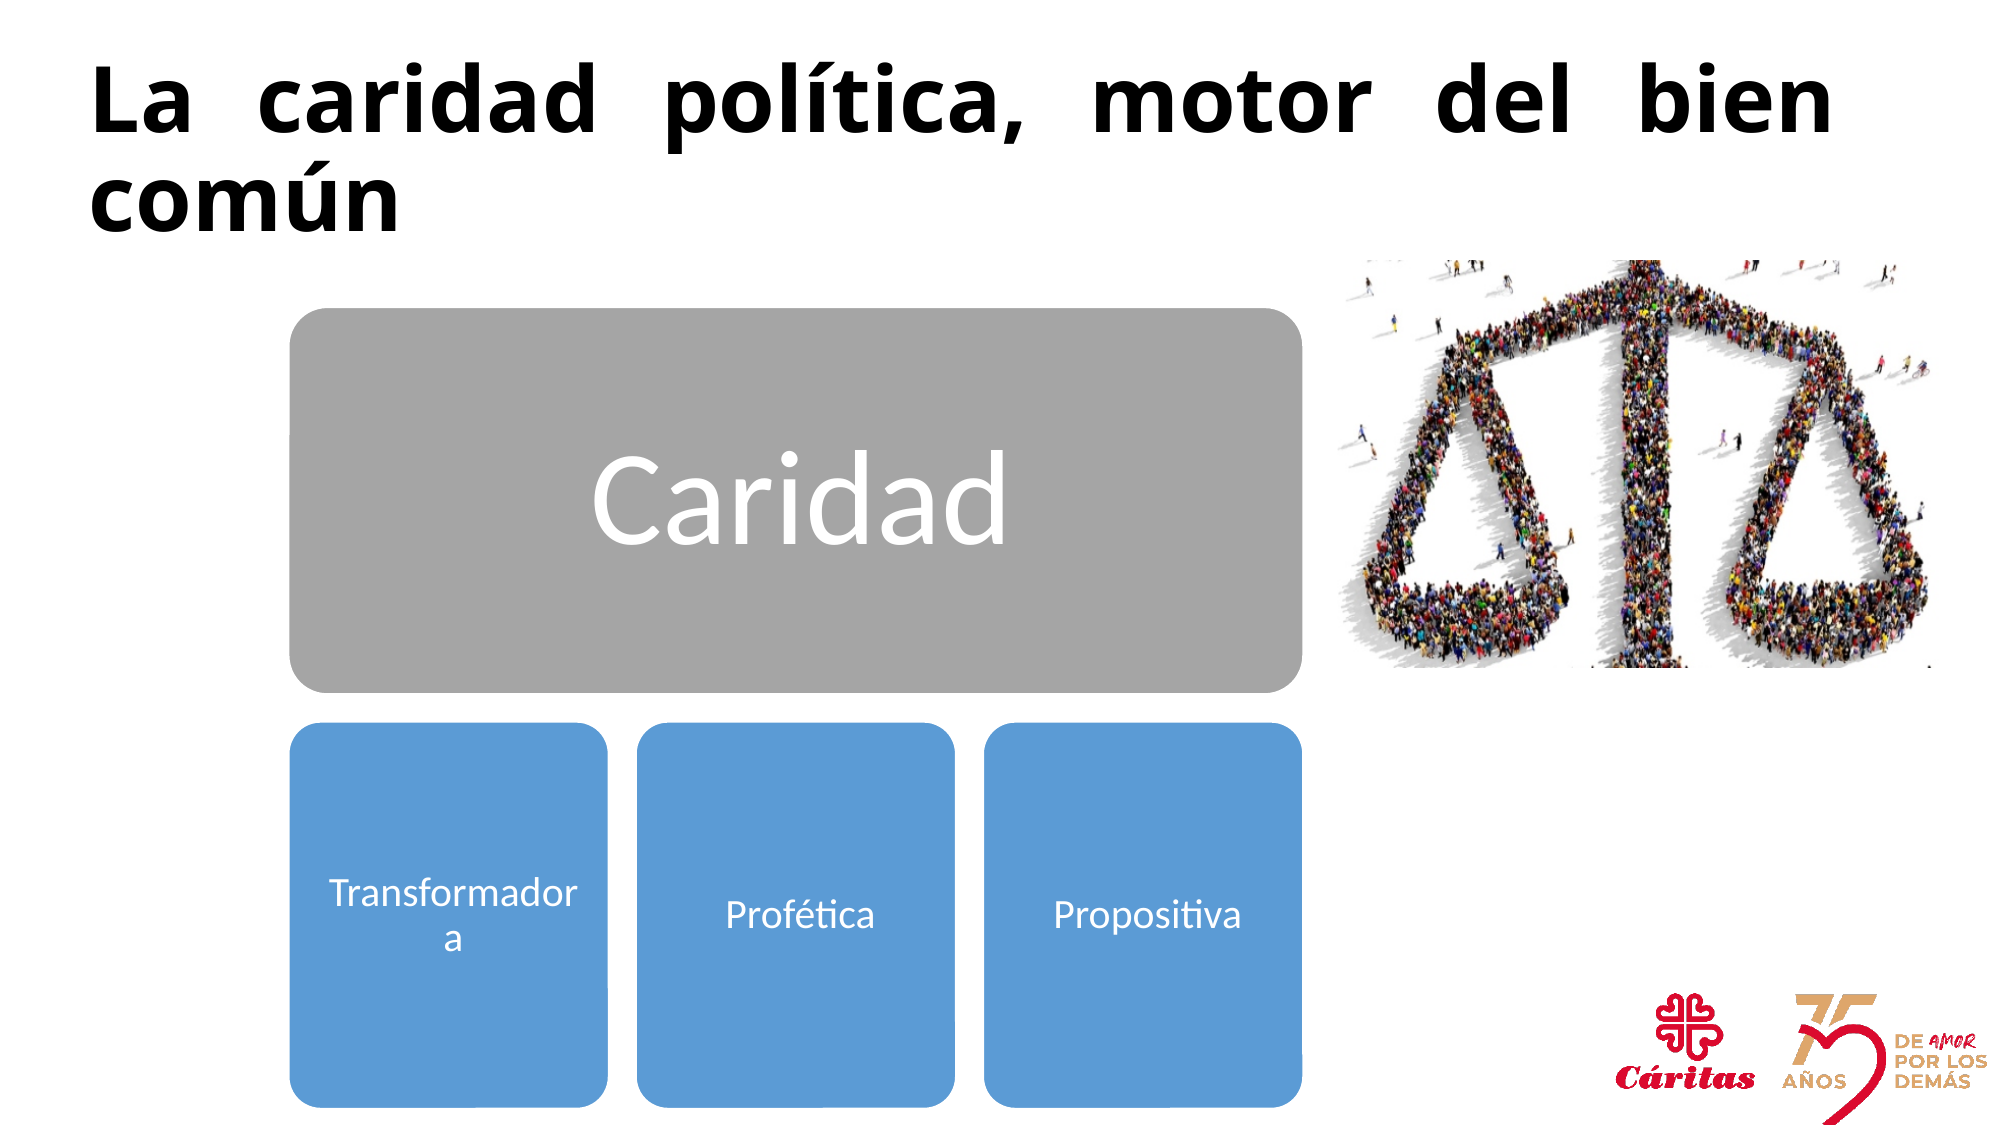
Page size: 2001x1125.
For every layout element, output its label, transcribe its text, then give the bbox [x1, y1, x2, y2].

title La caridad política, motor del bien común [73, 43, 1854, 261]
picture [1337, 260, 1947, 668]
picture [1602, 988, 2000, 1125]
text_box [288, 306, 1304, 1110]
